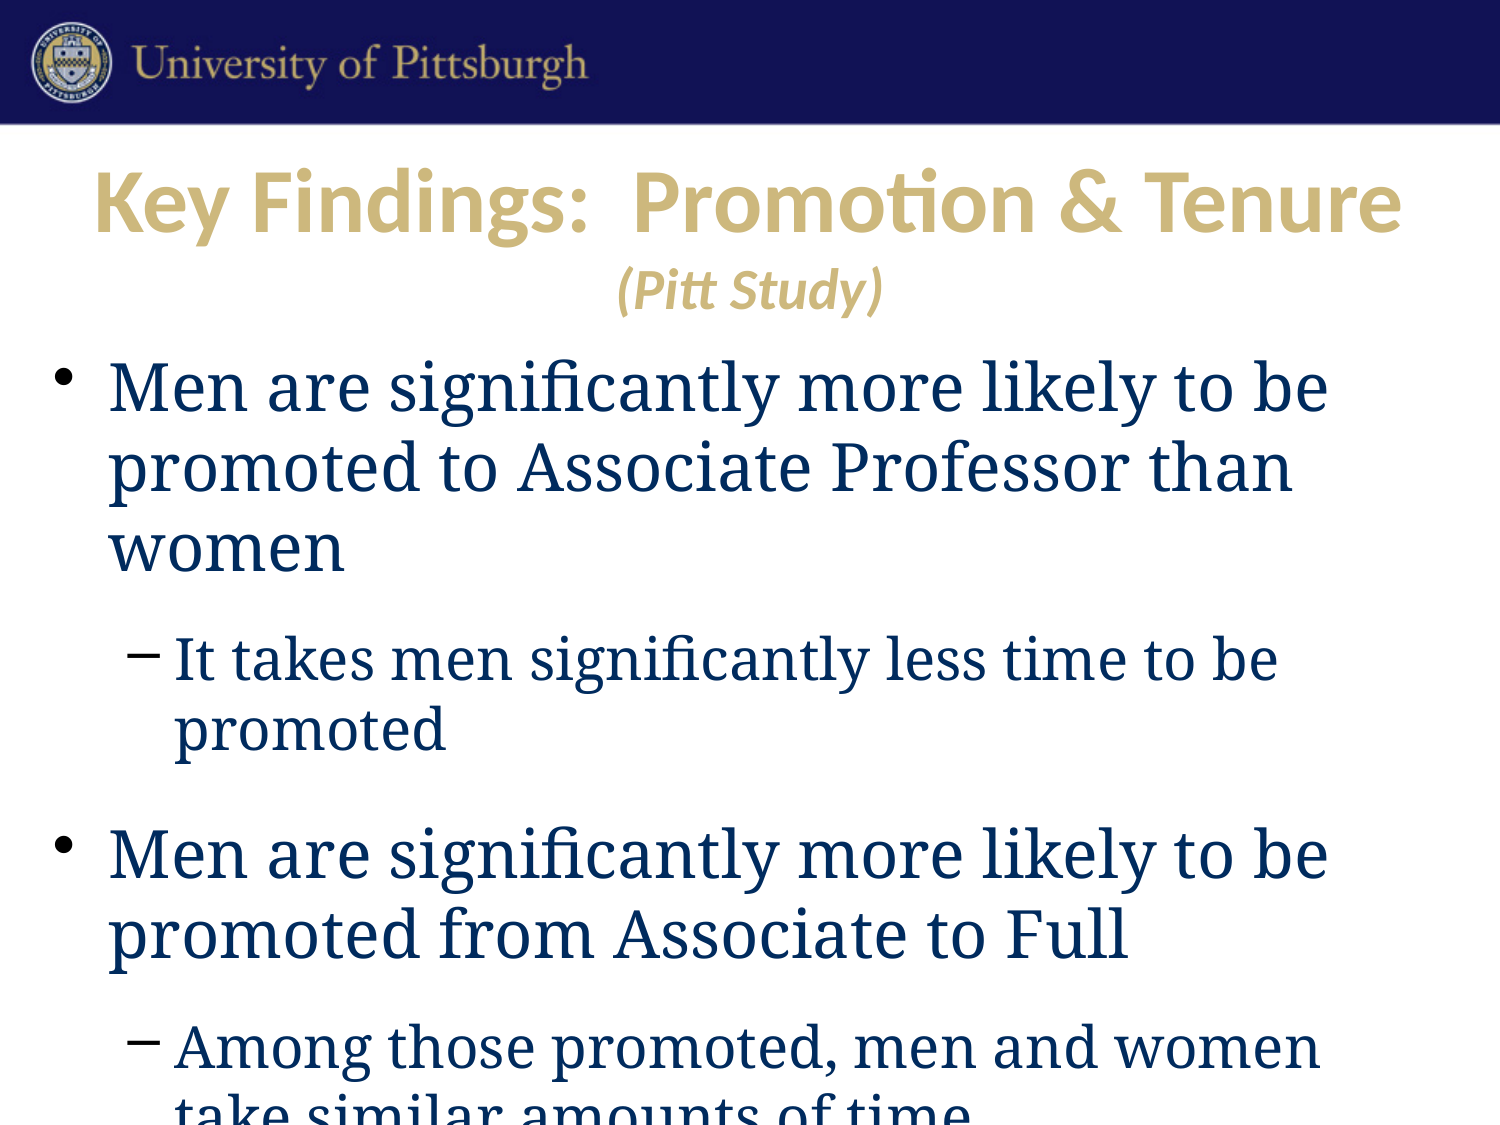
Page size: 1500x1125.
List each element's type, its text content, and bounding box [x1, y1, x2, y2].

picture [0, 325, 1500, 1125]
list Men are significantly more likely to be promoted to Associate Professor than women It takes men significantly less time to be promoted Men are significantly more likely to be promoted from Associate to Full Among those promoted, men and women take similar amounts of time [37, 337, 1463, 1100]
title Key Findings: Promotion & Tenure (Pitt Study) [0, 137, 1500, 325]
picture [0, 0, 1500, 137]
